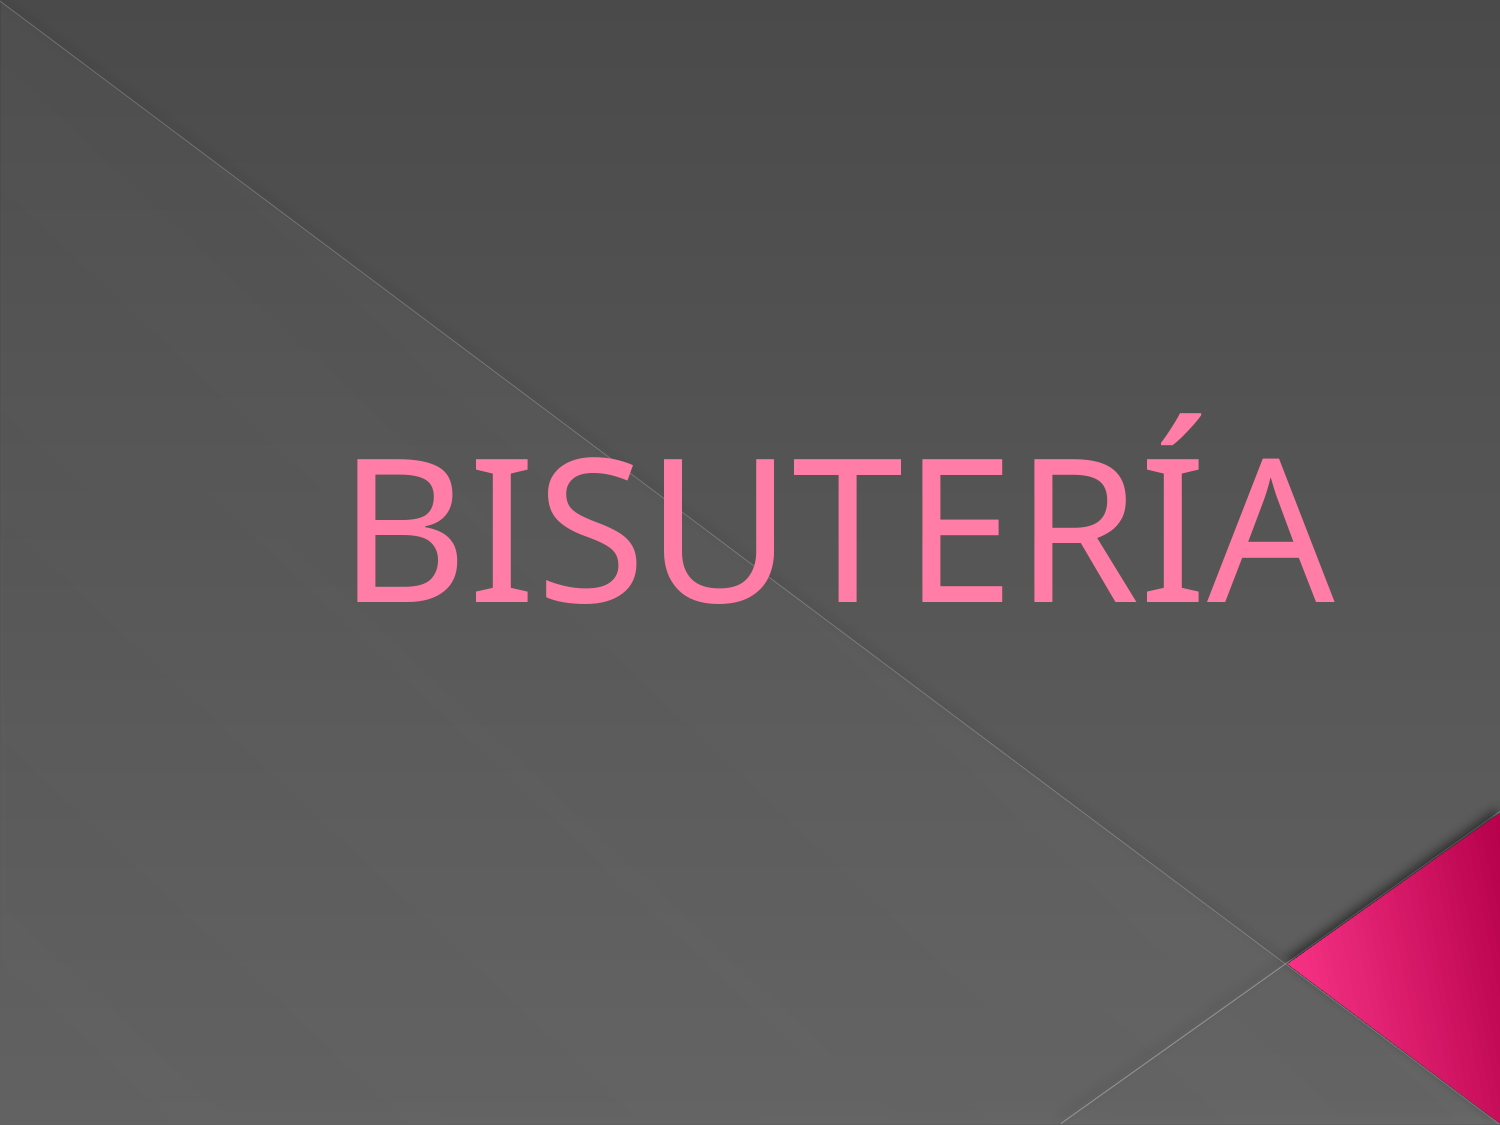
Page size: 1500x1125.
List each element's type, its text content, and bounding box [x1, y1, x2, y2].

title BISUTERÍA [135, 408, 1459, 651]
